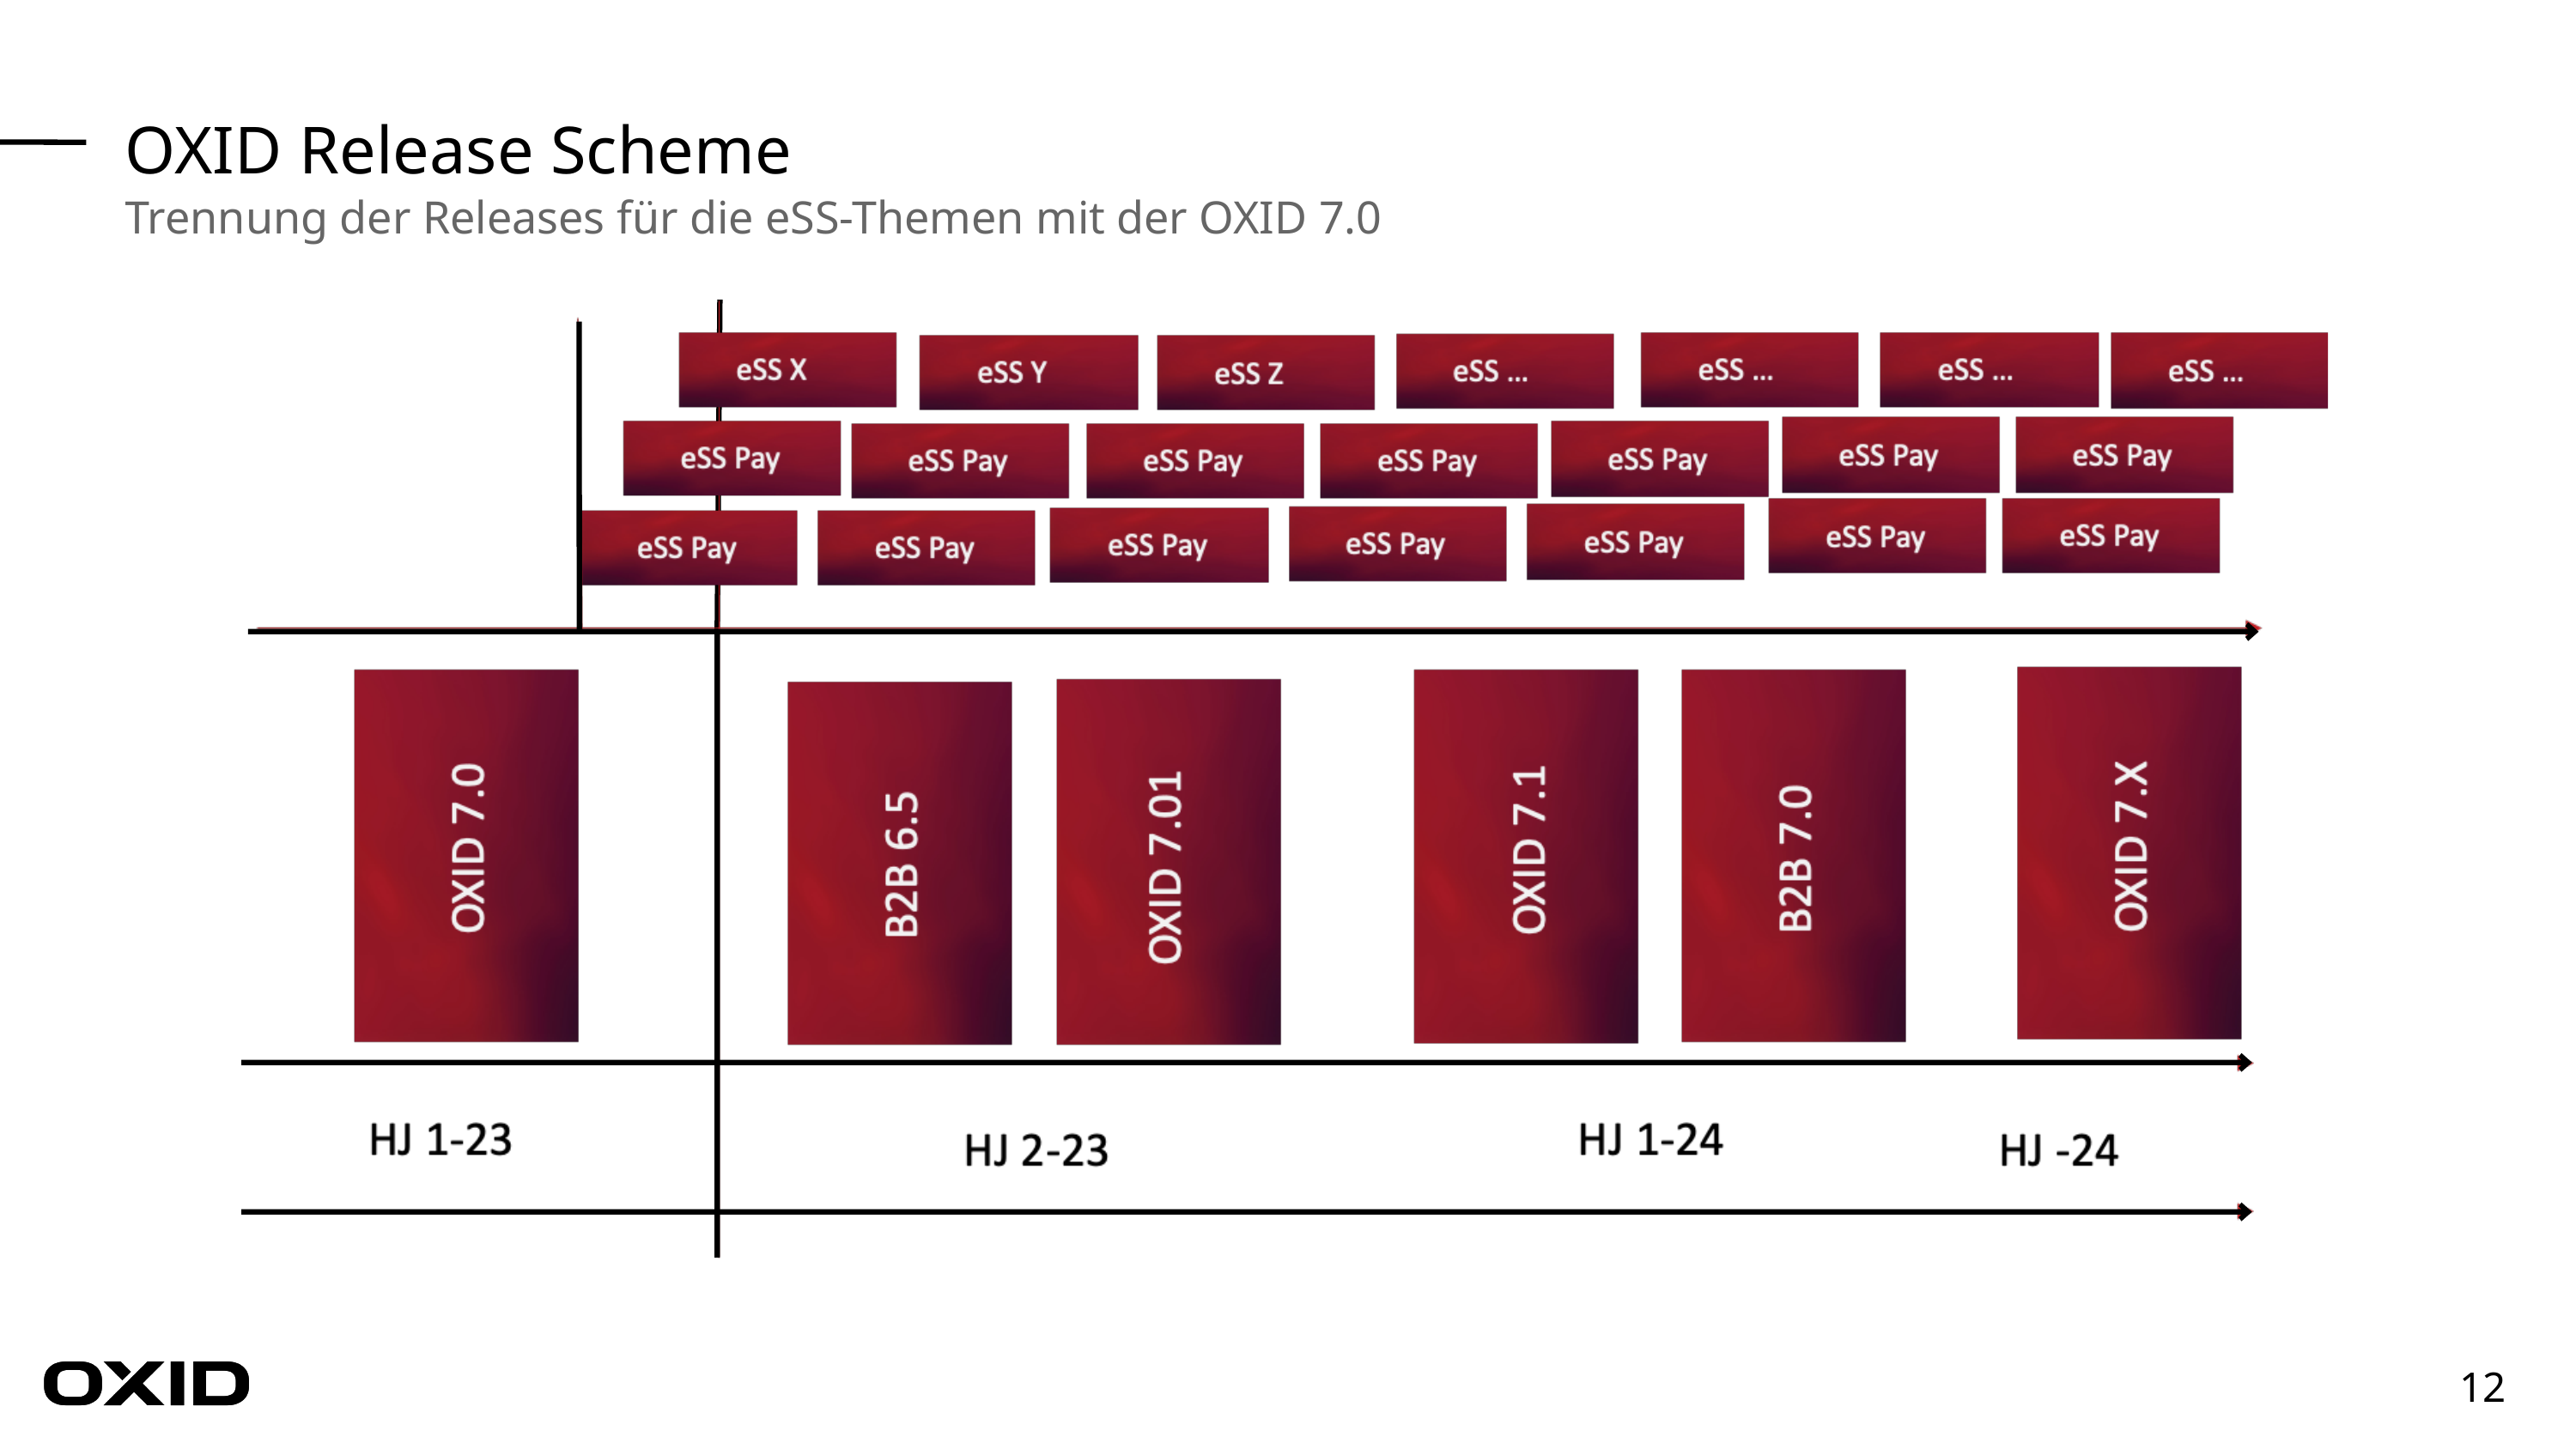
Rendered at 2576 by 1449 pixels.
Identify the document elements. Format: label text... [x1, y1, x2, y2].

text_box 12 [2459, 1354, 2530, 1411]
text_box OXID Release Scheme [125, 95, 860, 179]
text_box Trennung der Releases für die eSS-Themen mit der OXID 7.0 [125, 179, 1535, 243]
text_box [247, 299, 2329, 1258]
text_box [0, 1318, 293, 1449]
